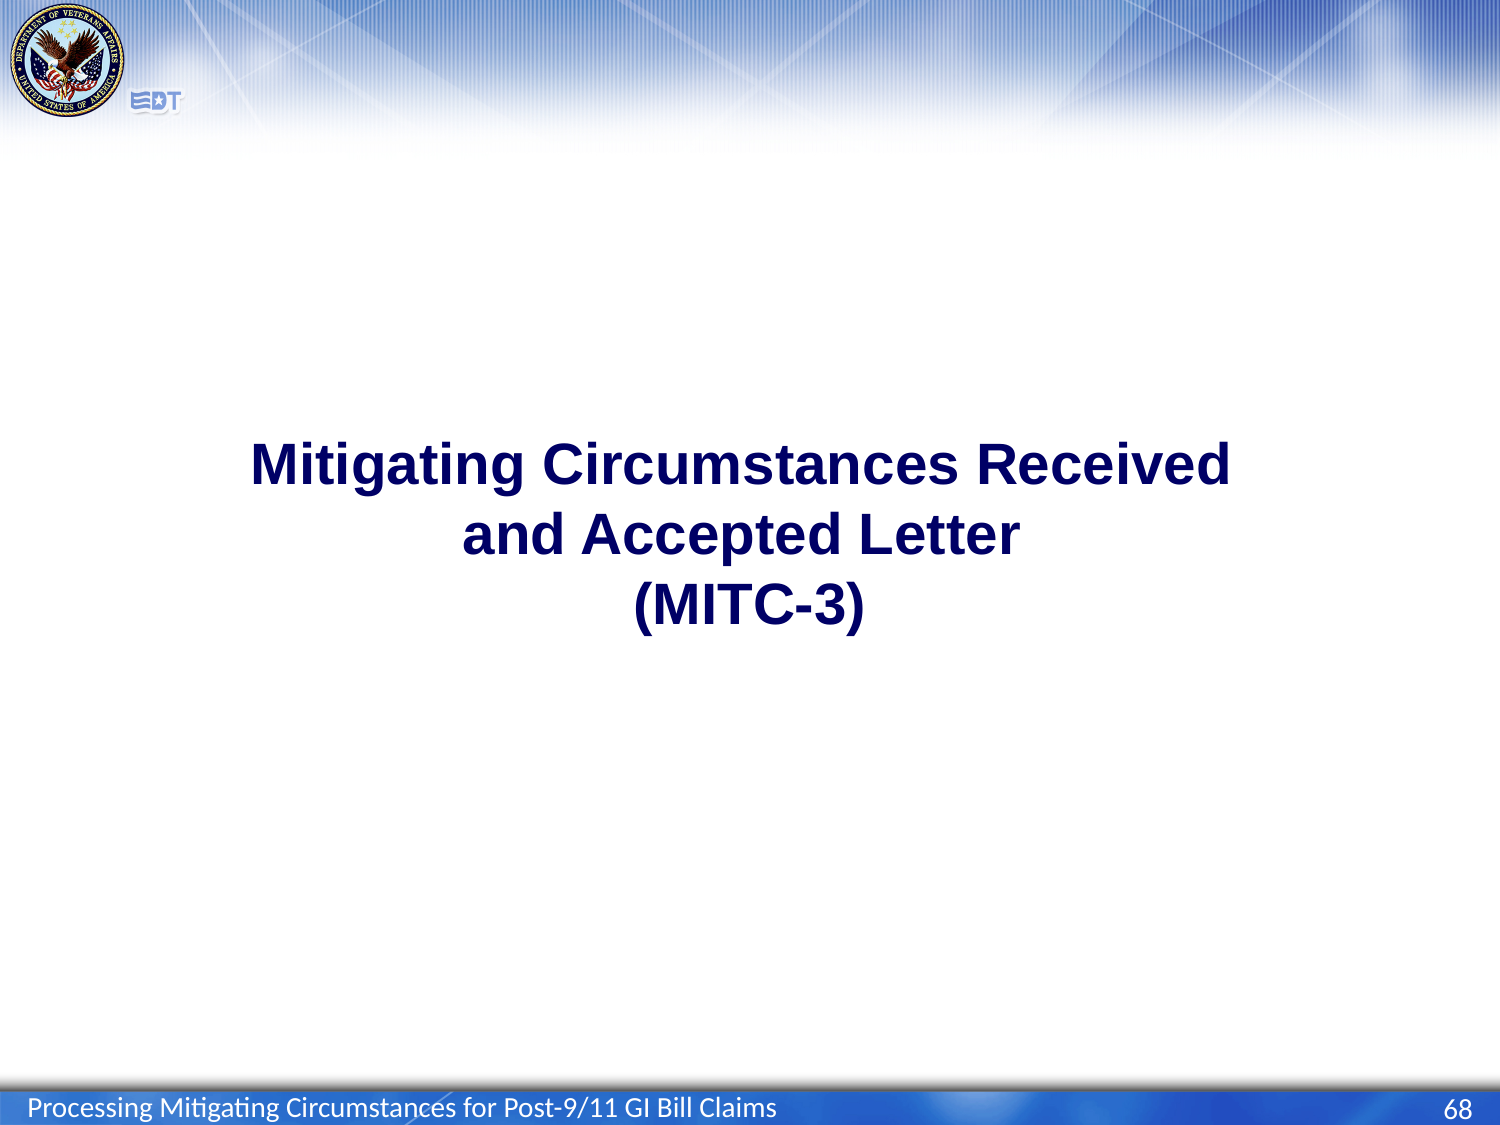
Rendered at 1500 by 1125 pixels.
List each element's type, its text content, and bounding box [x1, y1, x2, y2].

picture [0, 663, 1500, 1125]
title Mitigating Circumstances Received and Accepted Letter (MITC-3) [0, 399, 1500, 663]
slide_number 68 [1137, 1083, 1488, 1125]
footer Processing Mitigating Circumstances for Post-9/11 GI Bill Claims [12, 1081, 975, 1125]
picture [0, 0, 1500, 399]
